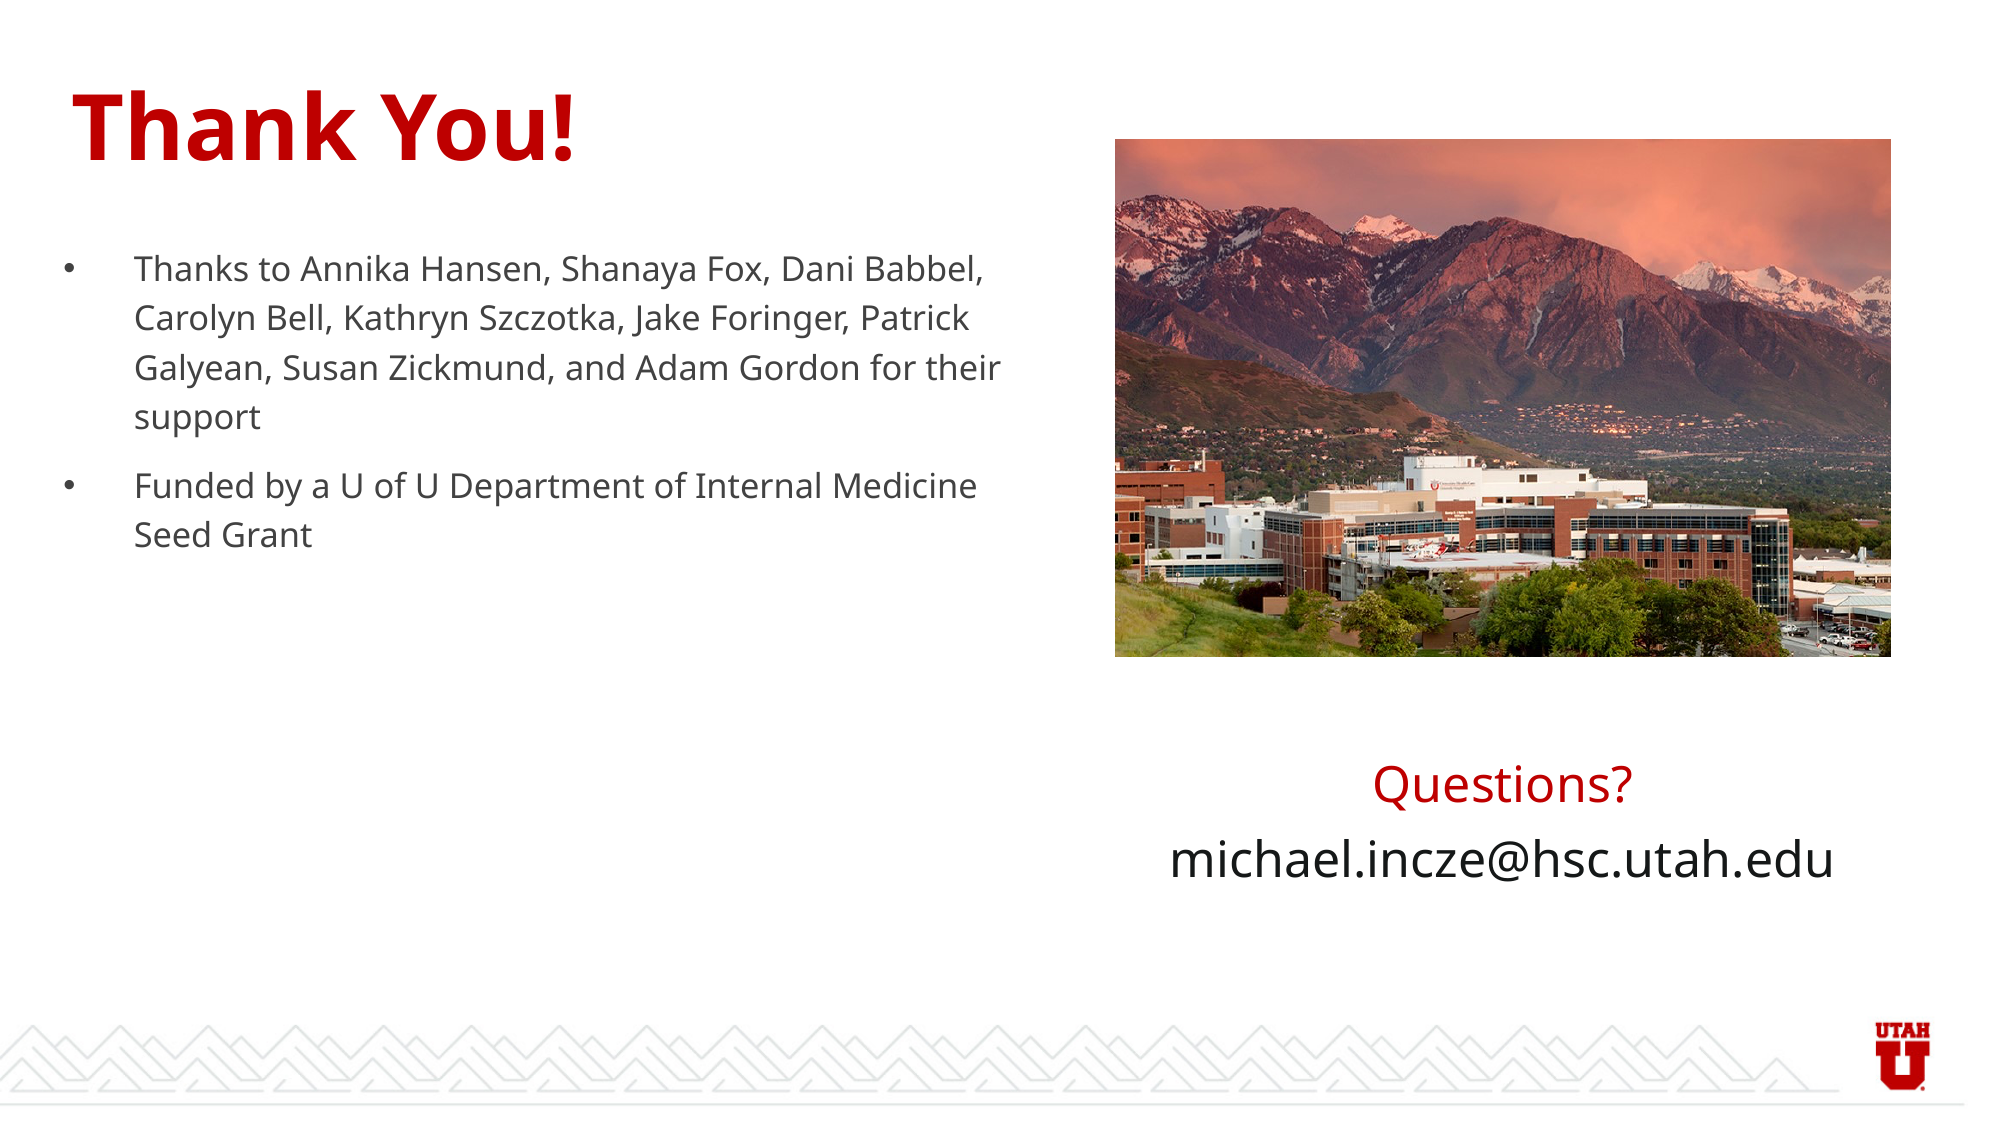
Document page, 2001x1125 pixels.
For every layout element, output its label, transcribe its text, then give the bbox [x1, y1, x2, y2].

title Thank You! [48, 13, 600, 188]
picture [0, 0, 2001, 1125]
subtitle Thanks to Annika Hansen, Shanaya Fox, Dani Babbel, Carolyn Bell, Kathryn Szczotka, Jake Foringer, Patrick Galyean, Susan Zickmund, and Adam Gordon for their support Funded by a U of U Department of Internal Medicine Seed Grant [48, 231, 1042, 565]
text_box Questions? michael.incze@hsc.utah.edu [1059, 751, 1947, 1125]
